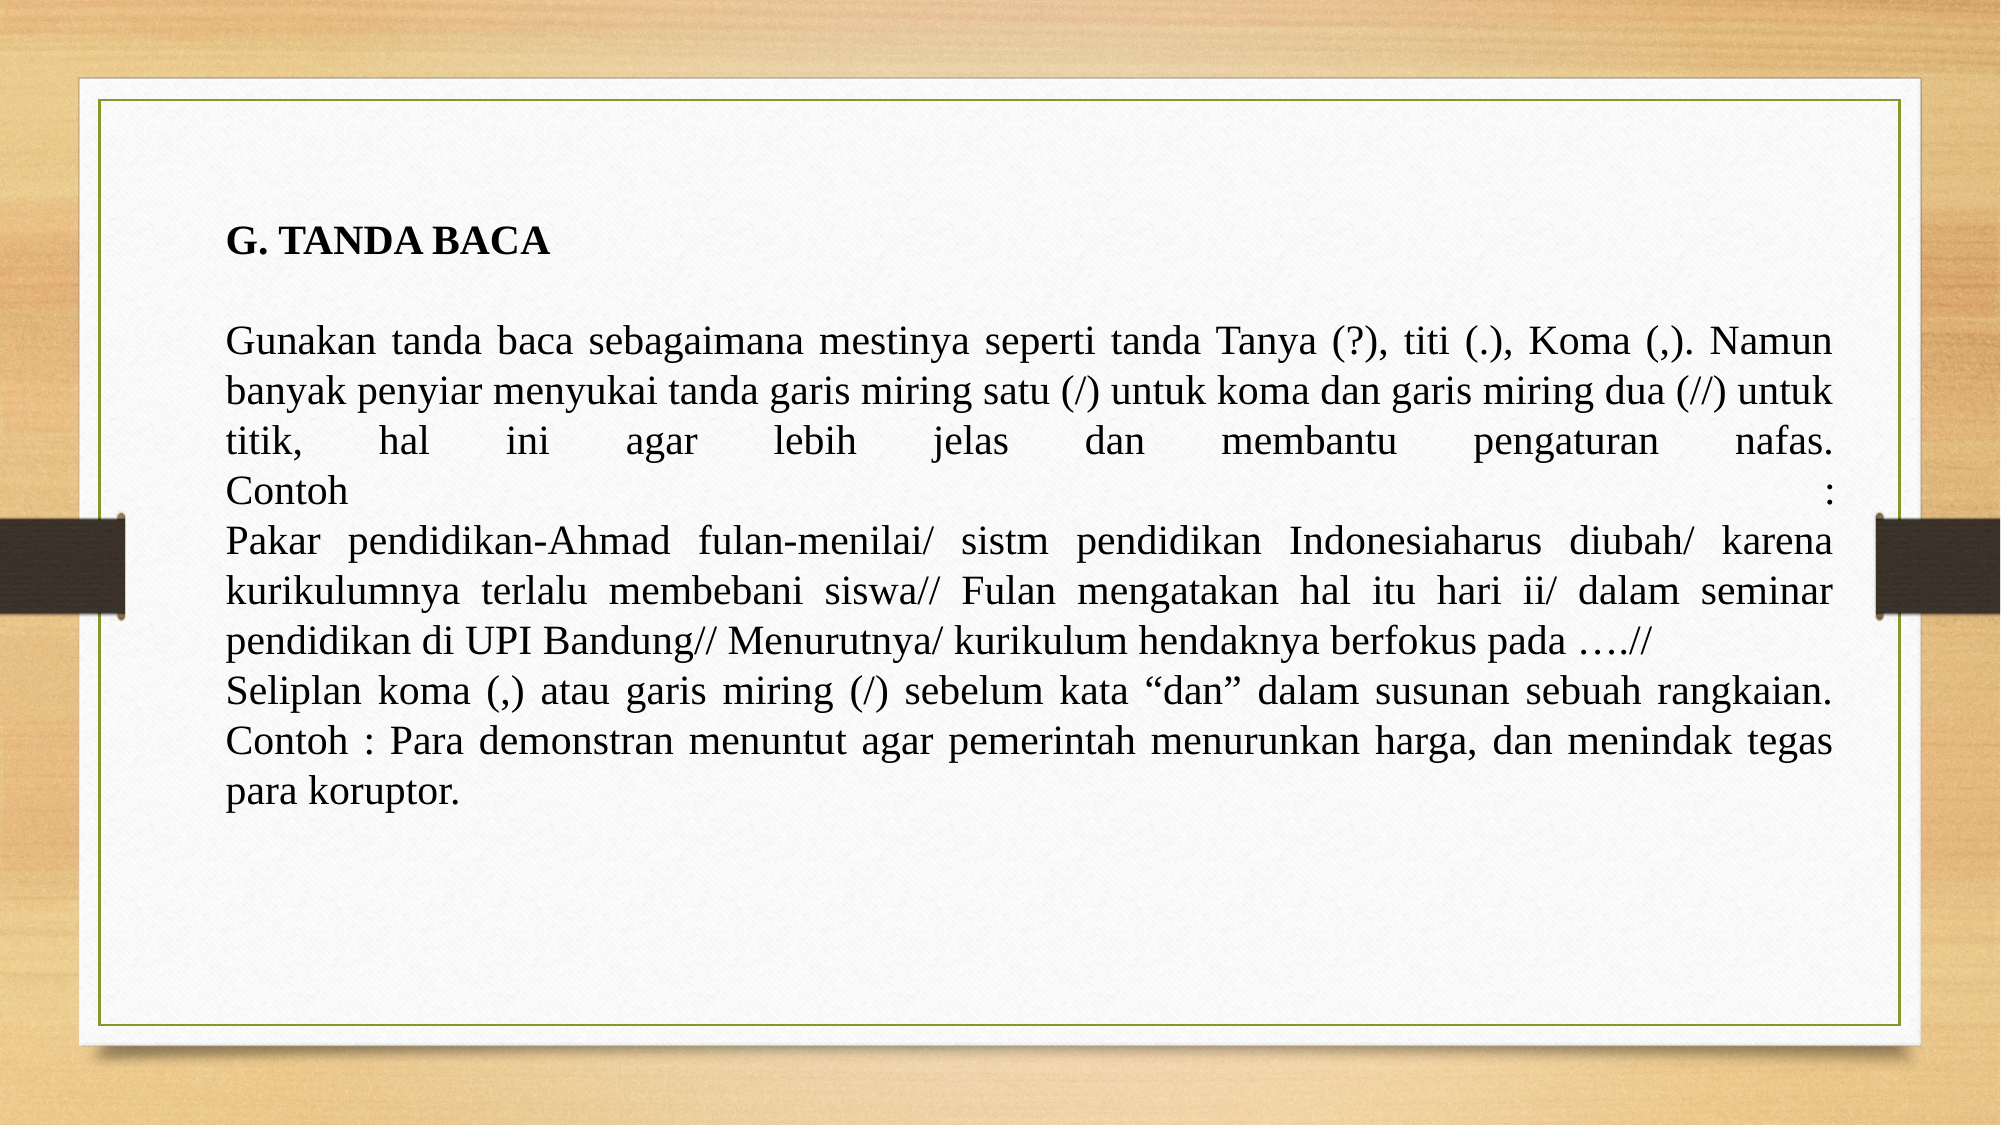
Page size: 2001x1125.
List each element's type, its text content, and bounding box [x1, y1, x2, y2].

text_box G. TANDA BACA Gunakan tanda baca sebagaimana mestinya seperti tanda Tanya (?), titi (.), Koma (,). Namun banyak penyiar menyukai tanda garis miring satu (/) untuk koma dan garis miring dua (//) untuk titik, hal ini agar lebih jelas dan membantu pengaturan nafas. Contoh : Pakar pendidikan-Ahmad fulan-menilai/ sistm pendidikan Indonesiaharus diubah/ karena kurikulumnya terlalu membebani siswa// Fulan mengatakan hal itu hari ii/ dalam seminar pendidikan di UPI Bandung// Menurutnya/ kurikulum hendaknya berfokus pada ….// Seliplan koma (,) atau garis miring (/) sebelum kata “dan” dalam susunan sebuah rangkaian. Contoh : Para demonstran menuntut agar pemerintah menurunkan harga, dan menindak tegas para koruptor. [210, 205, 1850, 821]
picture [0, 0, 2001, 1125]
